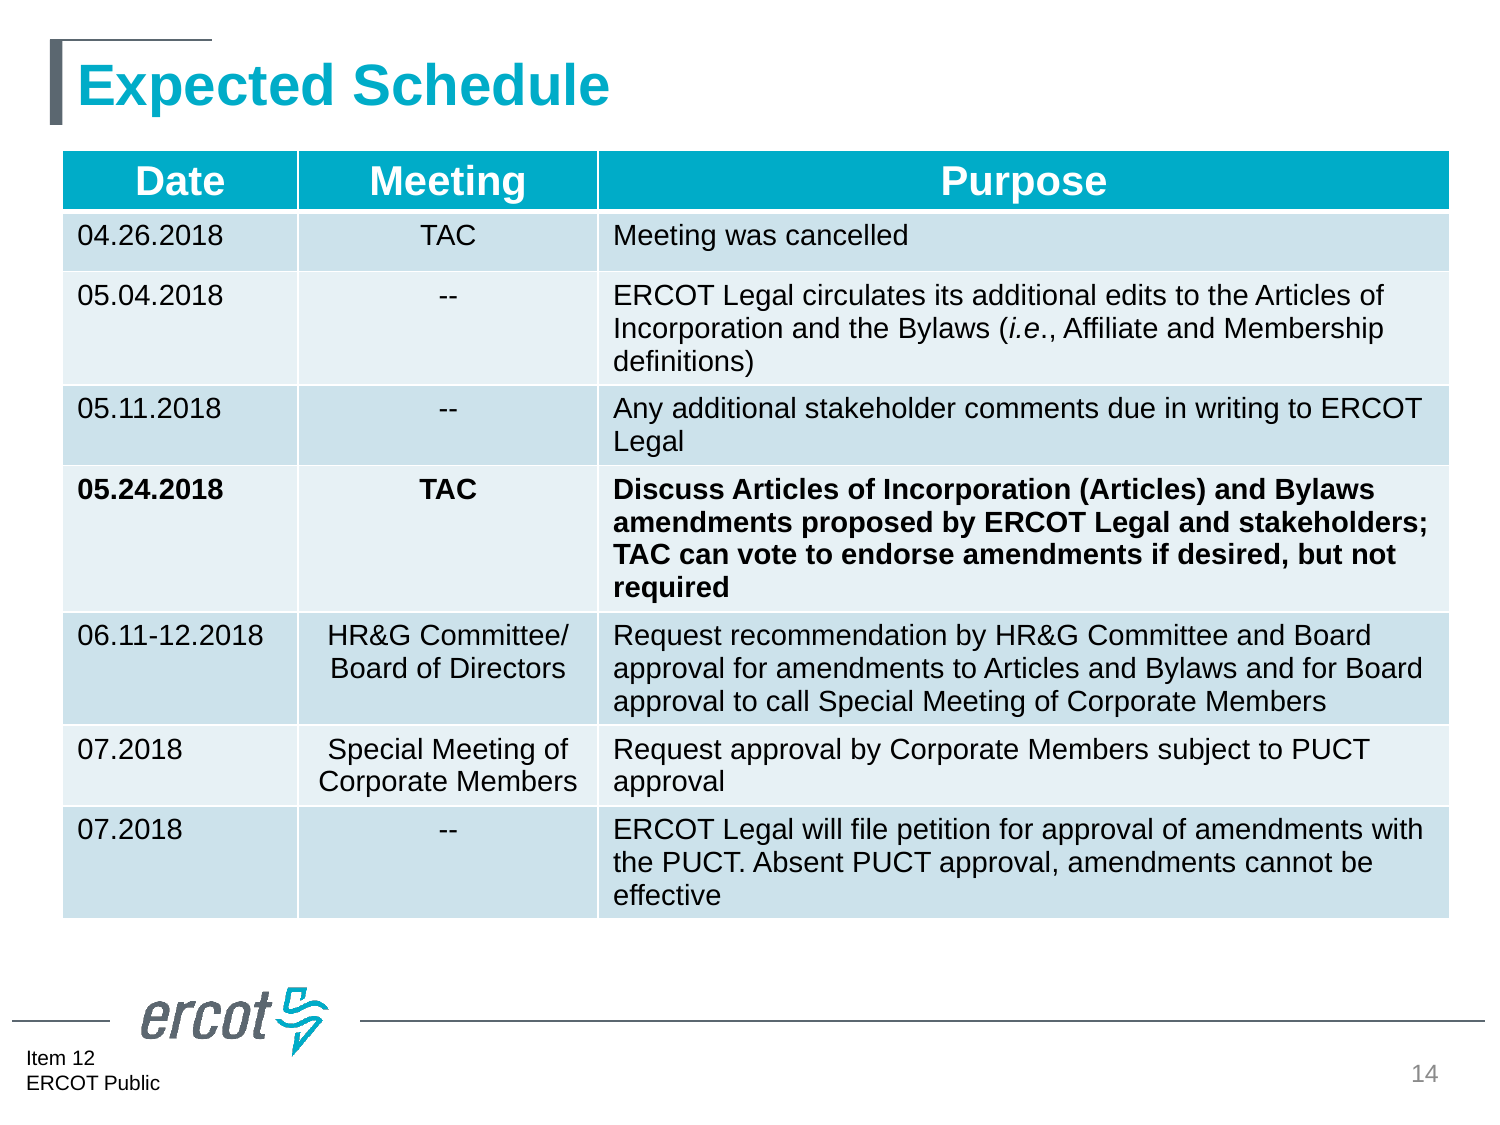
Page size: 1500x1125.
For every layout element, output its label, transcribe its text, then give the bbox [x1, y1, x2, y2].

table_cell Request approval by Corporate Members subject to PUCT approval [599, 726, 1449, 805]
table_cell Meeting was cancelled [599, 214, 1449, 271]
table_header Date [63, 151, 297, 209]
table_cell Request recommendation by HR&G Committee and Board approval for amendments to Articles and Bylaws and for Board approval to call Special Meeting of Corporate Members [599, 613, 1449, 724]
table_cell 05.24.2018 [63, 466, 297, 611]
table_cell TAC [299, 214, 597, 271]
table_cell Any additional stakeholder comments due in writing to ERCOT Legal [599, 386, 1449, 465]
table_cell HR&G Committee/ Board of Directors [299, 613, 597, 724]
table_cell 06.11-12.2018 [63, 613, 297, 724]
table_header Meeting [299, 151, 597, 209]
table_cell -- [299, 272, 597, 384]
picture [137, 983, 332, 1059]
table_cell Special Meeting of Corporate Members [299, 726, 597, 805]
table_cell 05.11.2018 [63, 386, 297, 465]
table_header Purpose [599, 151, 1449, 209]
table_cell 07.2018 [63, 807, 297, 918]
table_cell 07.2018 [63, 726, 297, 805]
table_cell ERCOT Legal circulates its additional edits to the Articles of Incorporation and the Bylaws (i.e., Affiliate and Membership definitions) [599, 272, 1449, 384]
title Expected Schedule [62, 39, 1450, 149]
table_cell ERCOT Legal will file petition for approval of amendments with the PUCT. Absent PUCT approval, amendments cannot be effective [599, 807, 1449, 918]
table_cell TAC [299, 466, 597, 611]
table_cell -- [299, 807, 597, 918]
table_cell -- [299, 386, 597, 465]
table_cell 05.04.2018 [63, 272, 297, 384]
list [50, 192, 1450, 974]
table_cell Discuss Articles of Incorporation (Articles) and Bylaws amendments proposed by ERCOT Legal and stakeholders; TAC can vote to endorse amendments if desired, but not required [599, 466, 1449, 611]
slide_number 14 [1374, 1033, 1475, 1083]
table_cell 04.26.2018 [63, 214, 297, 271]
